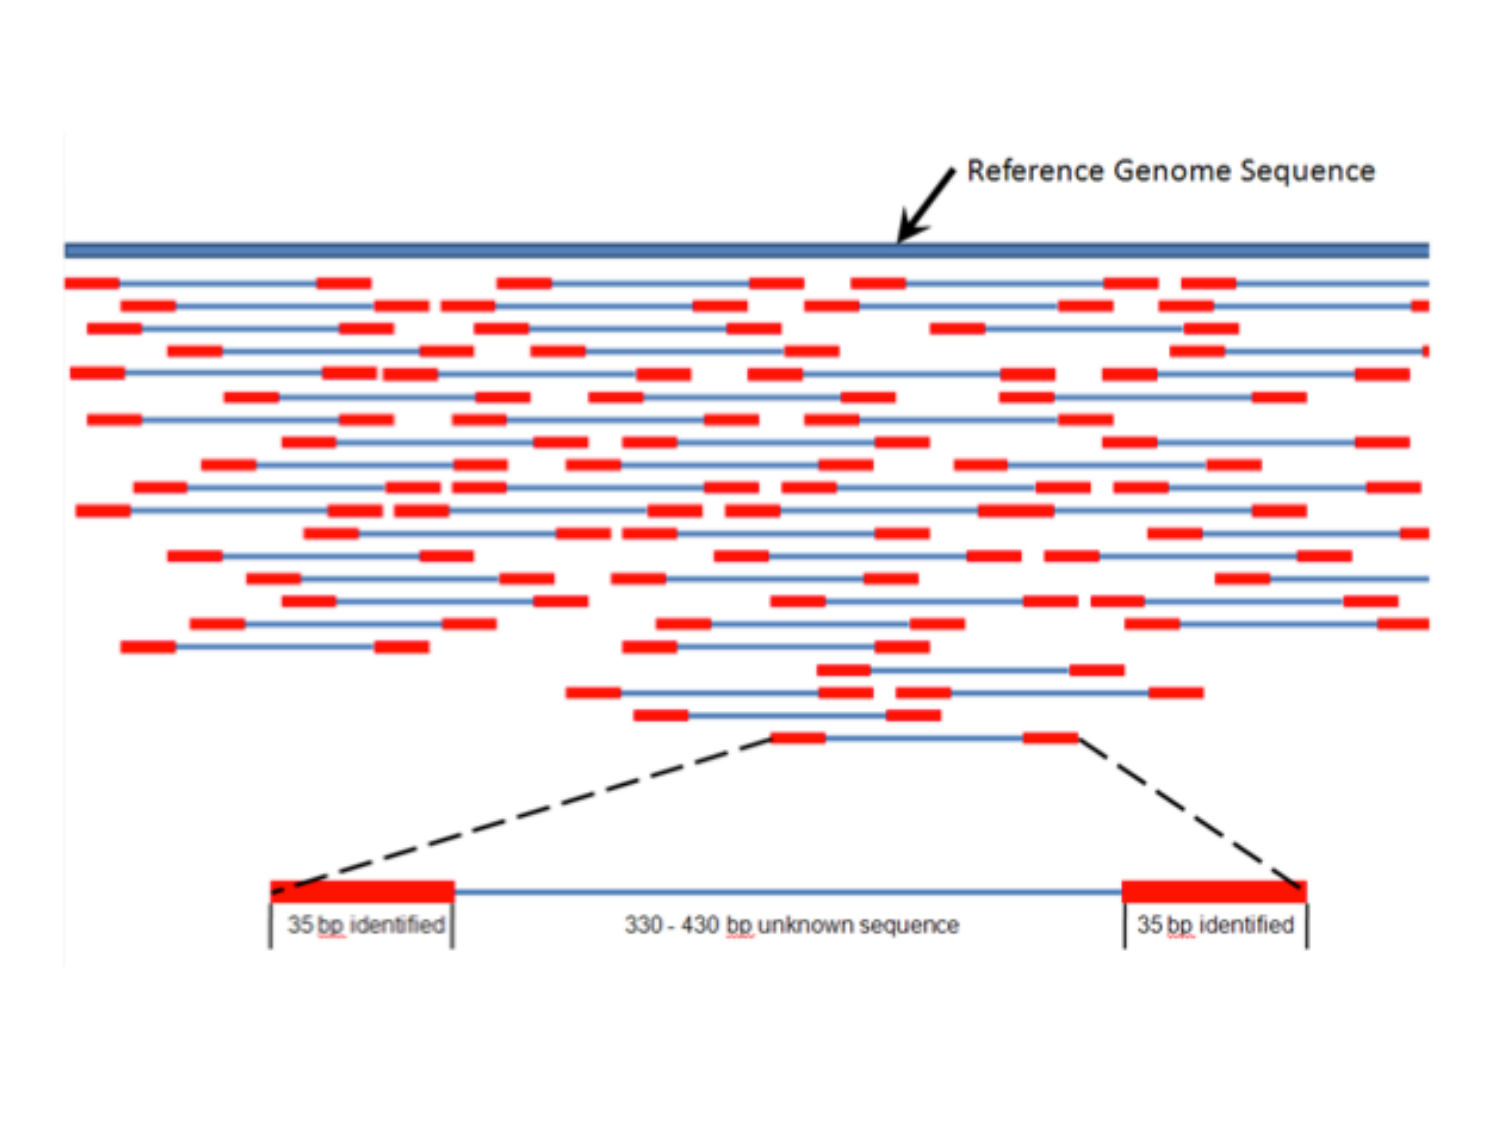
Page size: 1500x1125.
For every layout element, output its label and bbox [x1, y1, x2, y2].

list [40, 113, 1467, 1092]
